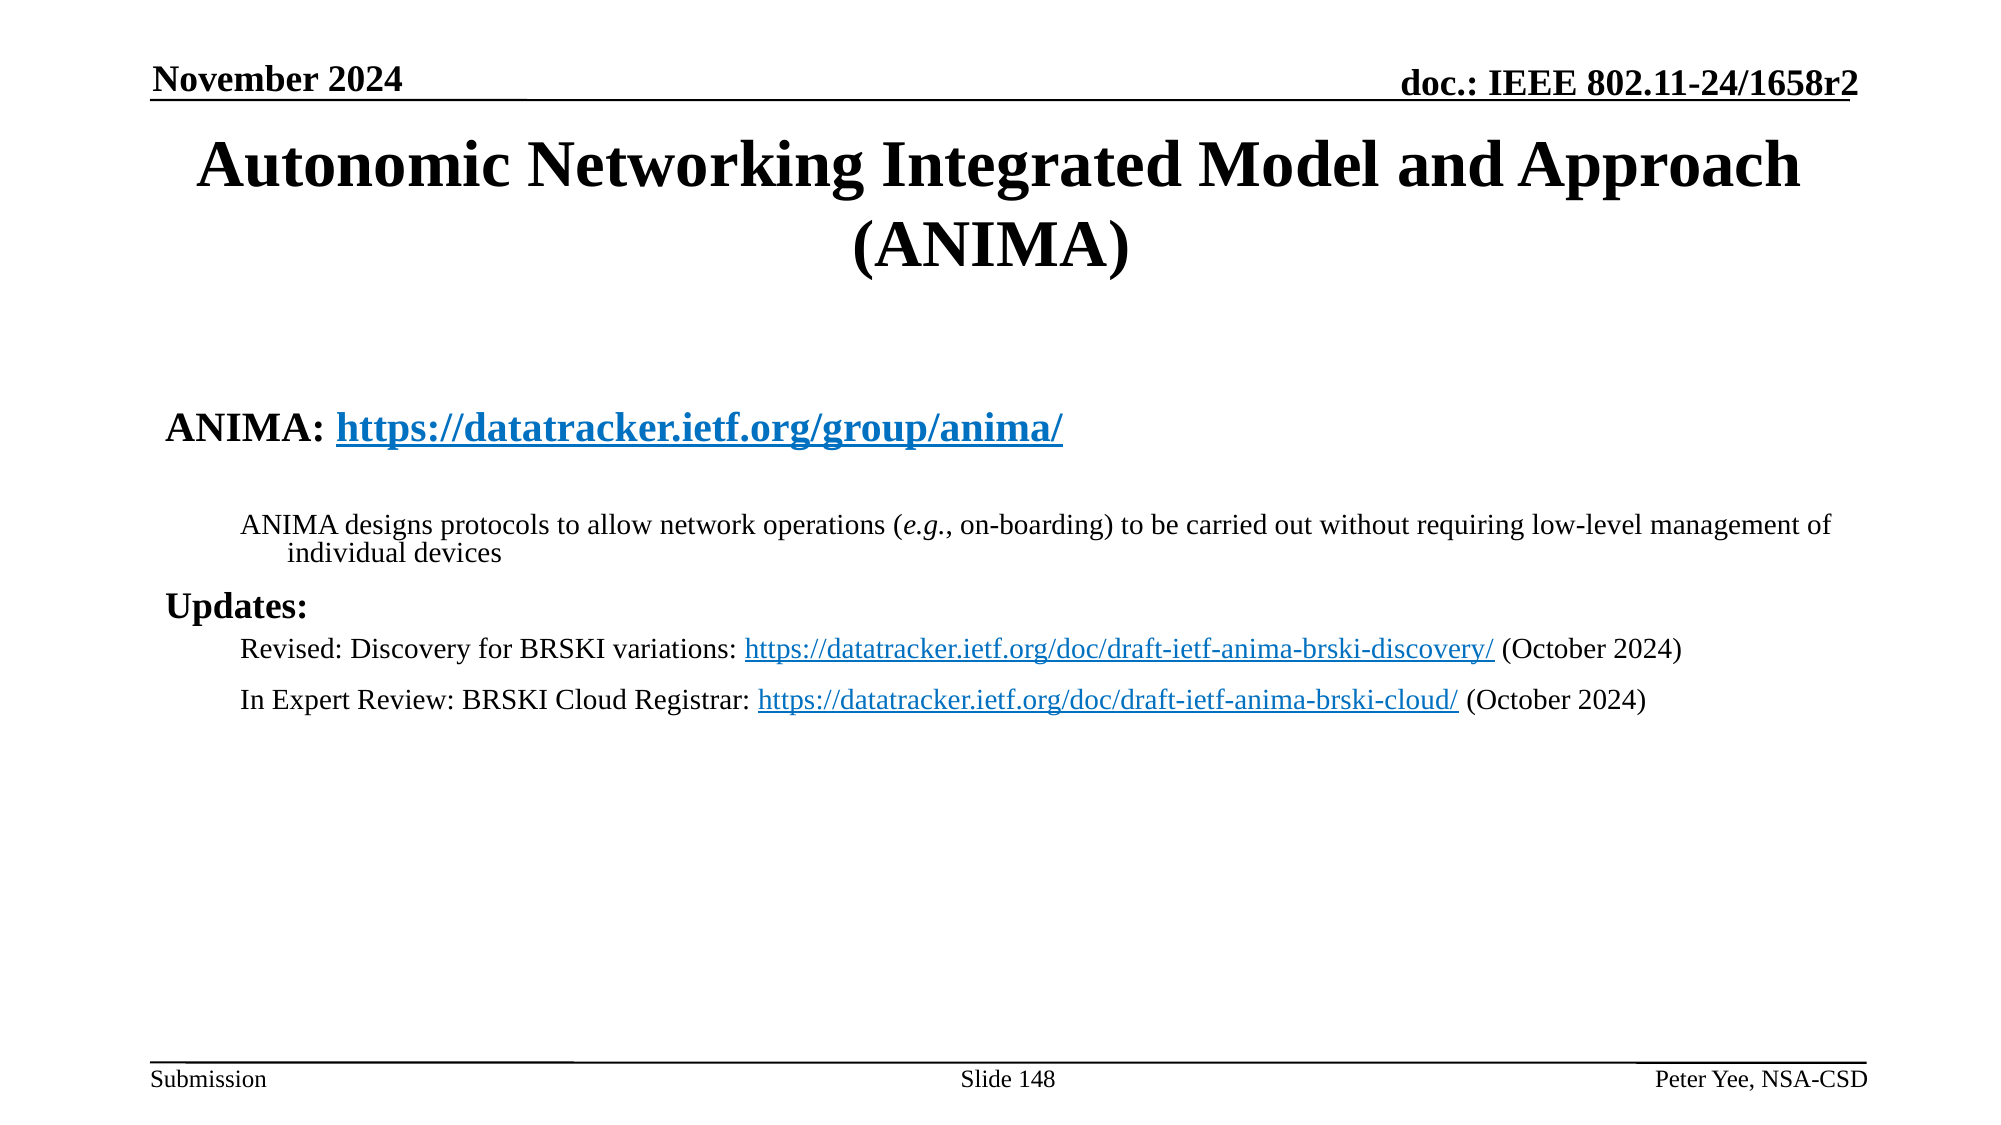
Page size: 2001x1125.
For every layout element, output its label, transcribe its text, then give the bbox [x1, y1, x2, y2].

list ANIMA: https://datatracker.ietf.org/group/anima/ ANIMA designs protocols to allow network operations (e.g., on-boarding) to be carried out without requiring low-level management of individual devices Updates: Revised: Discovery for BRSKI variations: https://datatracker.ietf.org/doc/draft-ietf-anima-brski-discovery/ (October 2024) In Expert Review: BRSKI Cloud Registrar: https://datatracker.ietf.org/doc/draft-ietf-anima-brski-cloud/ (October 2024) [149, 324, 1850, 1000]
slide_number Slide 148 [950, 1061, 1067, 1123]
footer Peter Yee, NSA-CSD [1171, 1061, 1869, 1093]
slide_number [152, 54, 563, 100]
title Autonomic Networking Integrated Model and Approach (ANIMA) [149, 112, 1850, 288]
